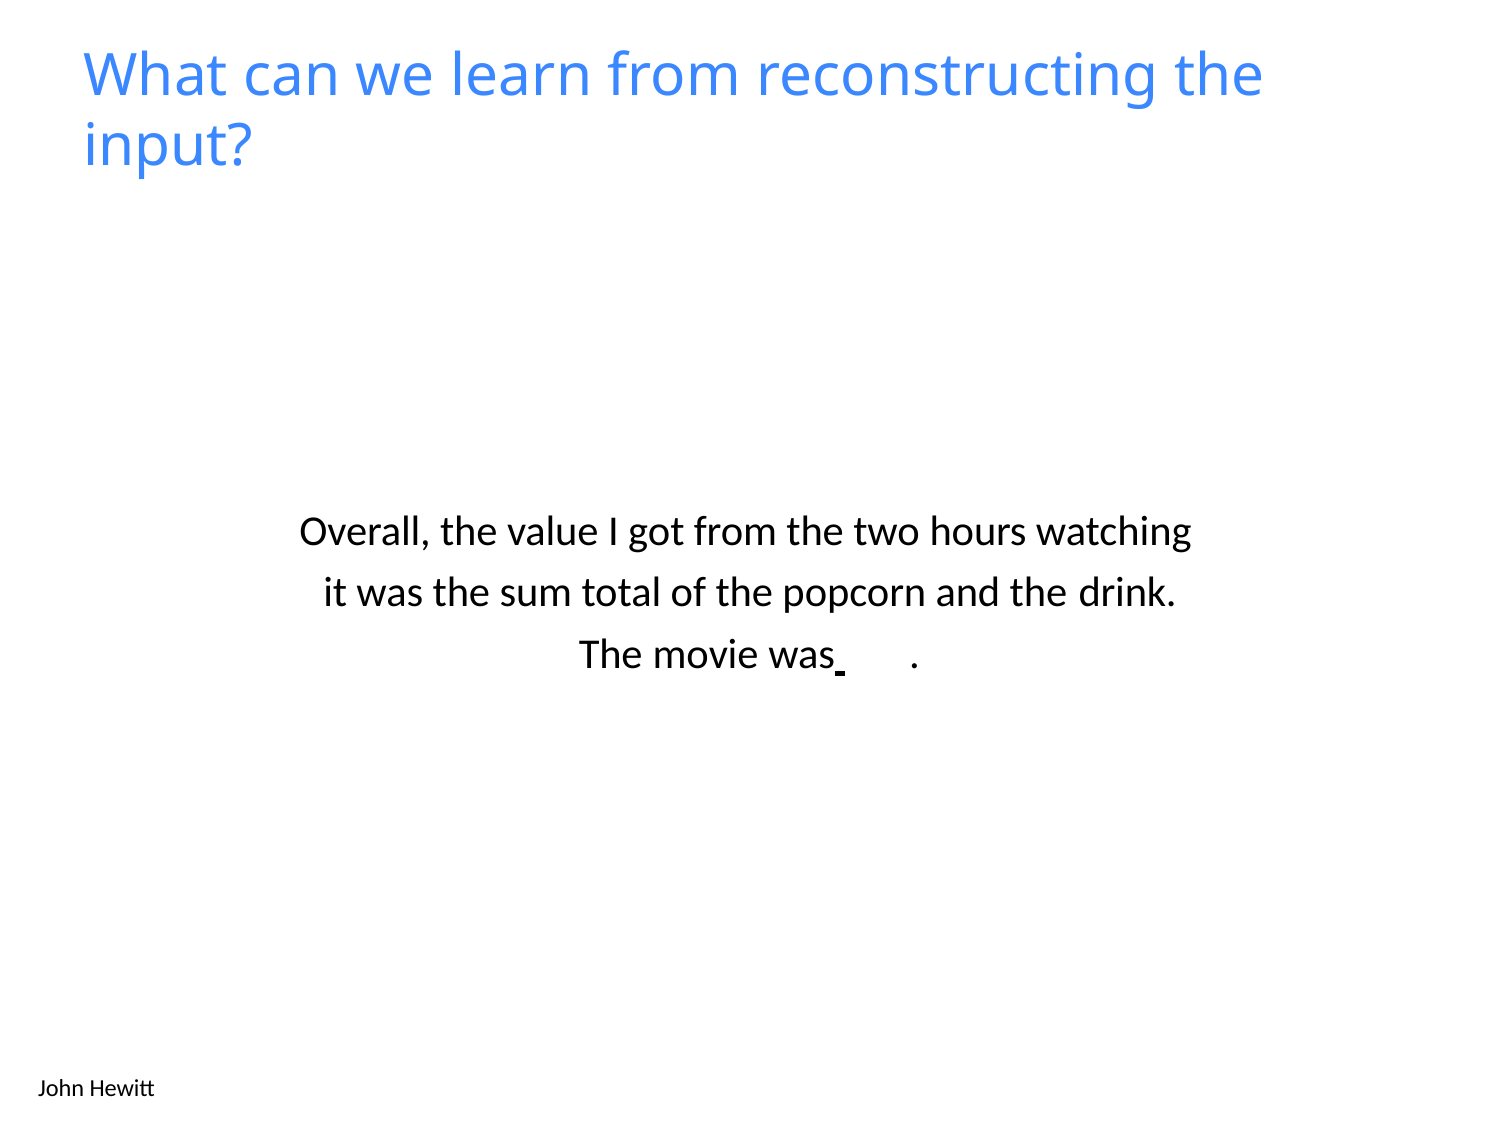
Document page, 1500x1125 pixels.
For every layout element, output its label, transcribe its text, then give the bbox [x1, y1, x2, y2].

text_box What can we learn from reconstructing the input? [83, 36, 1414, 177]
text_box John Hewitt [23, 1064, 170, 1109]
text_box Overall, the value I got from the two hours watching it was the sum total of the popcorn and the drink. The movie was . [297, 491, 1202, 677]
